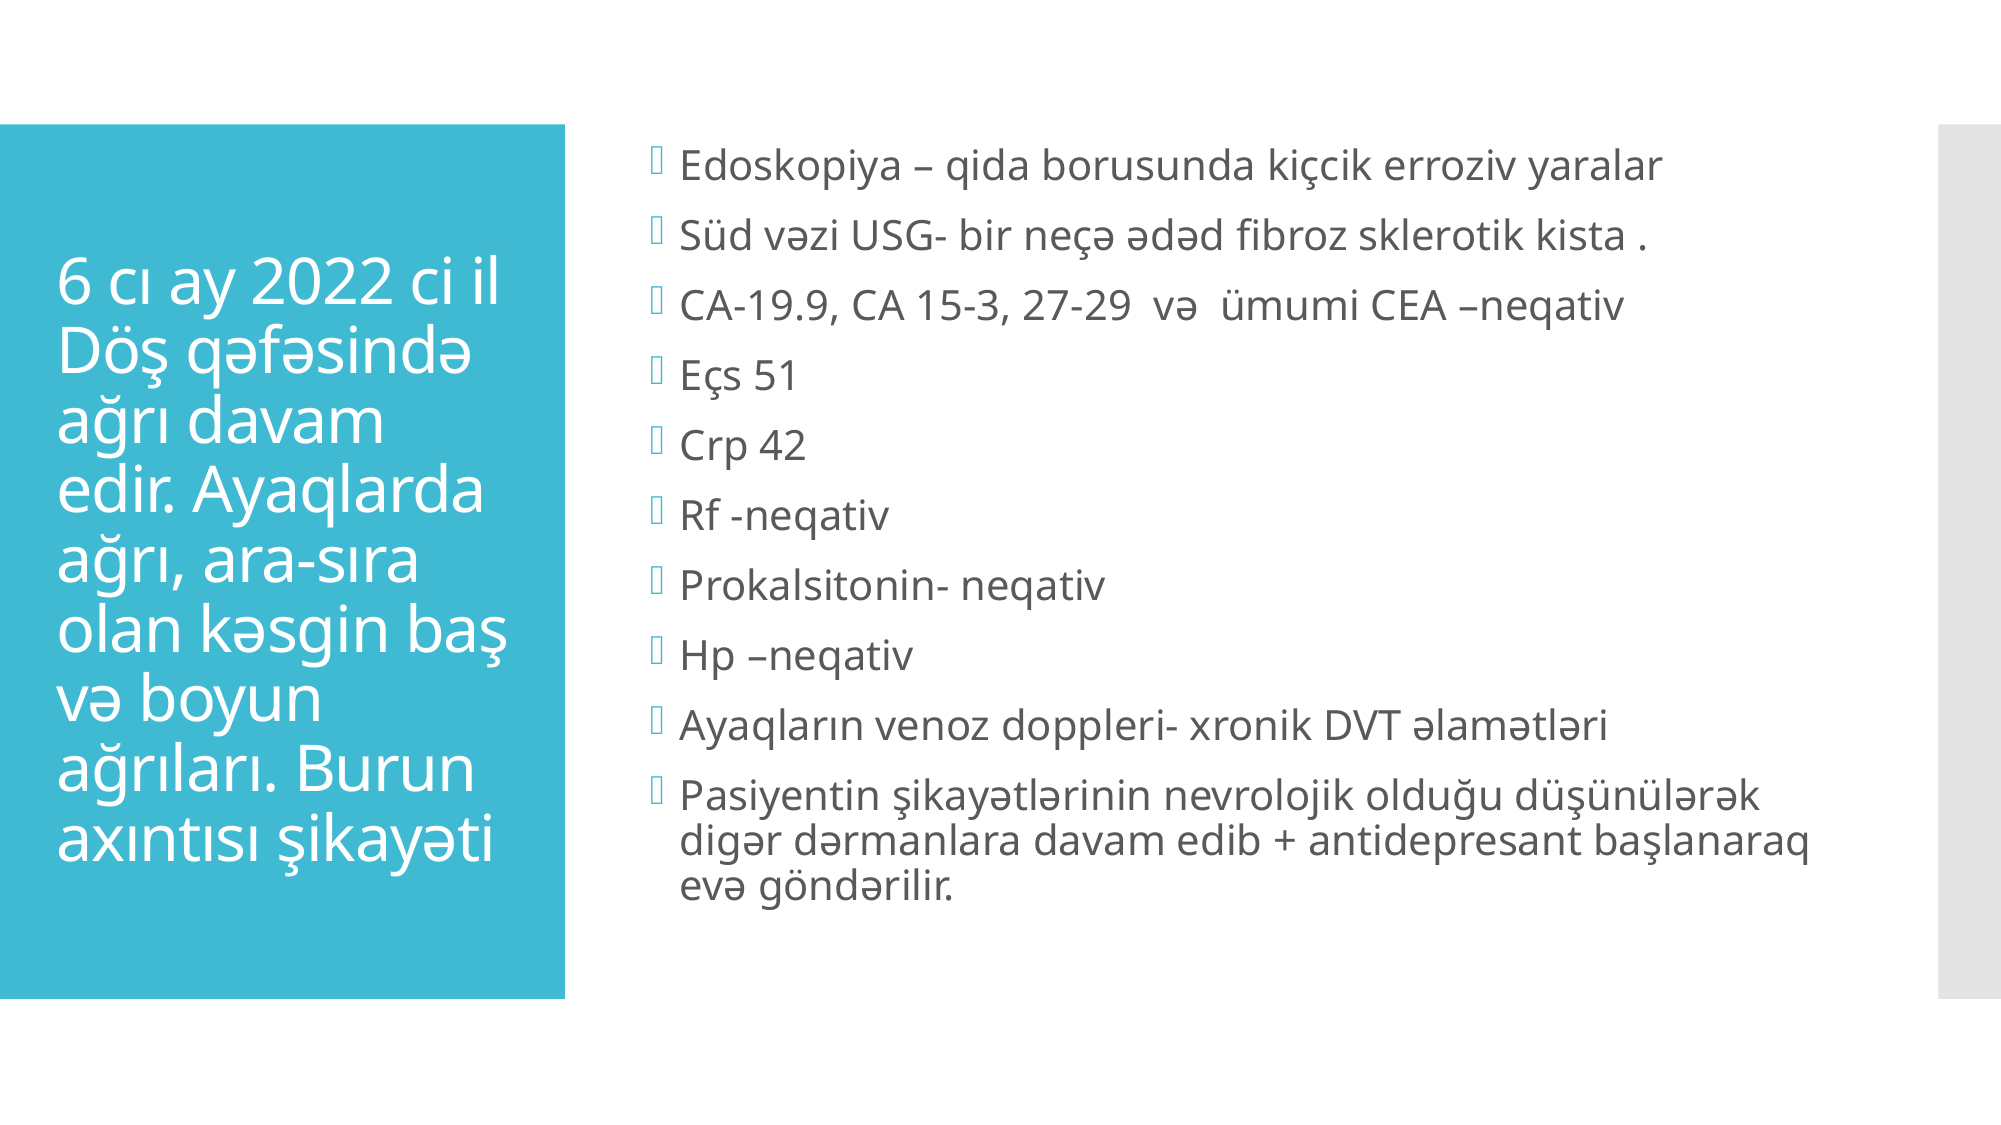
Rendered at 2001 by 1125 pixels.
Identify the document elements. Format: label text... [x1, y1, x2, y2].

title 6 cı ay 2022 ci il Döş qəfəsində ağrı davam edir. Ayaqlarda ağrı, ara-sıra olan kəsgin baş və boyun ağrıları. Burun axıntısı şikayəti [41, 184, 525, 940]
list Edoskopiya – qida borusunda kiçcik erroziv yaralar Süd vəzi USG- bir neçə ədəd fibroz sklerotik kista . CA-19.9, CA 15-3, 27-29 və ümumi CEA –neqativ Eçs 51 Crp 42 Rf -neqativ Prokalsitonin- neqativ Hp –neqativ Ayaqların venoz doppleri- xronik DVT əlamətləri Pasiyentin şikayətlərinin nevrolojik olduğu düşünülərək digər dərmanlara davam edib + antidepresant başlanaraq evə göndərilir. [634, 141, 1835, 982]
